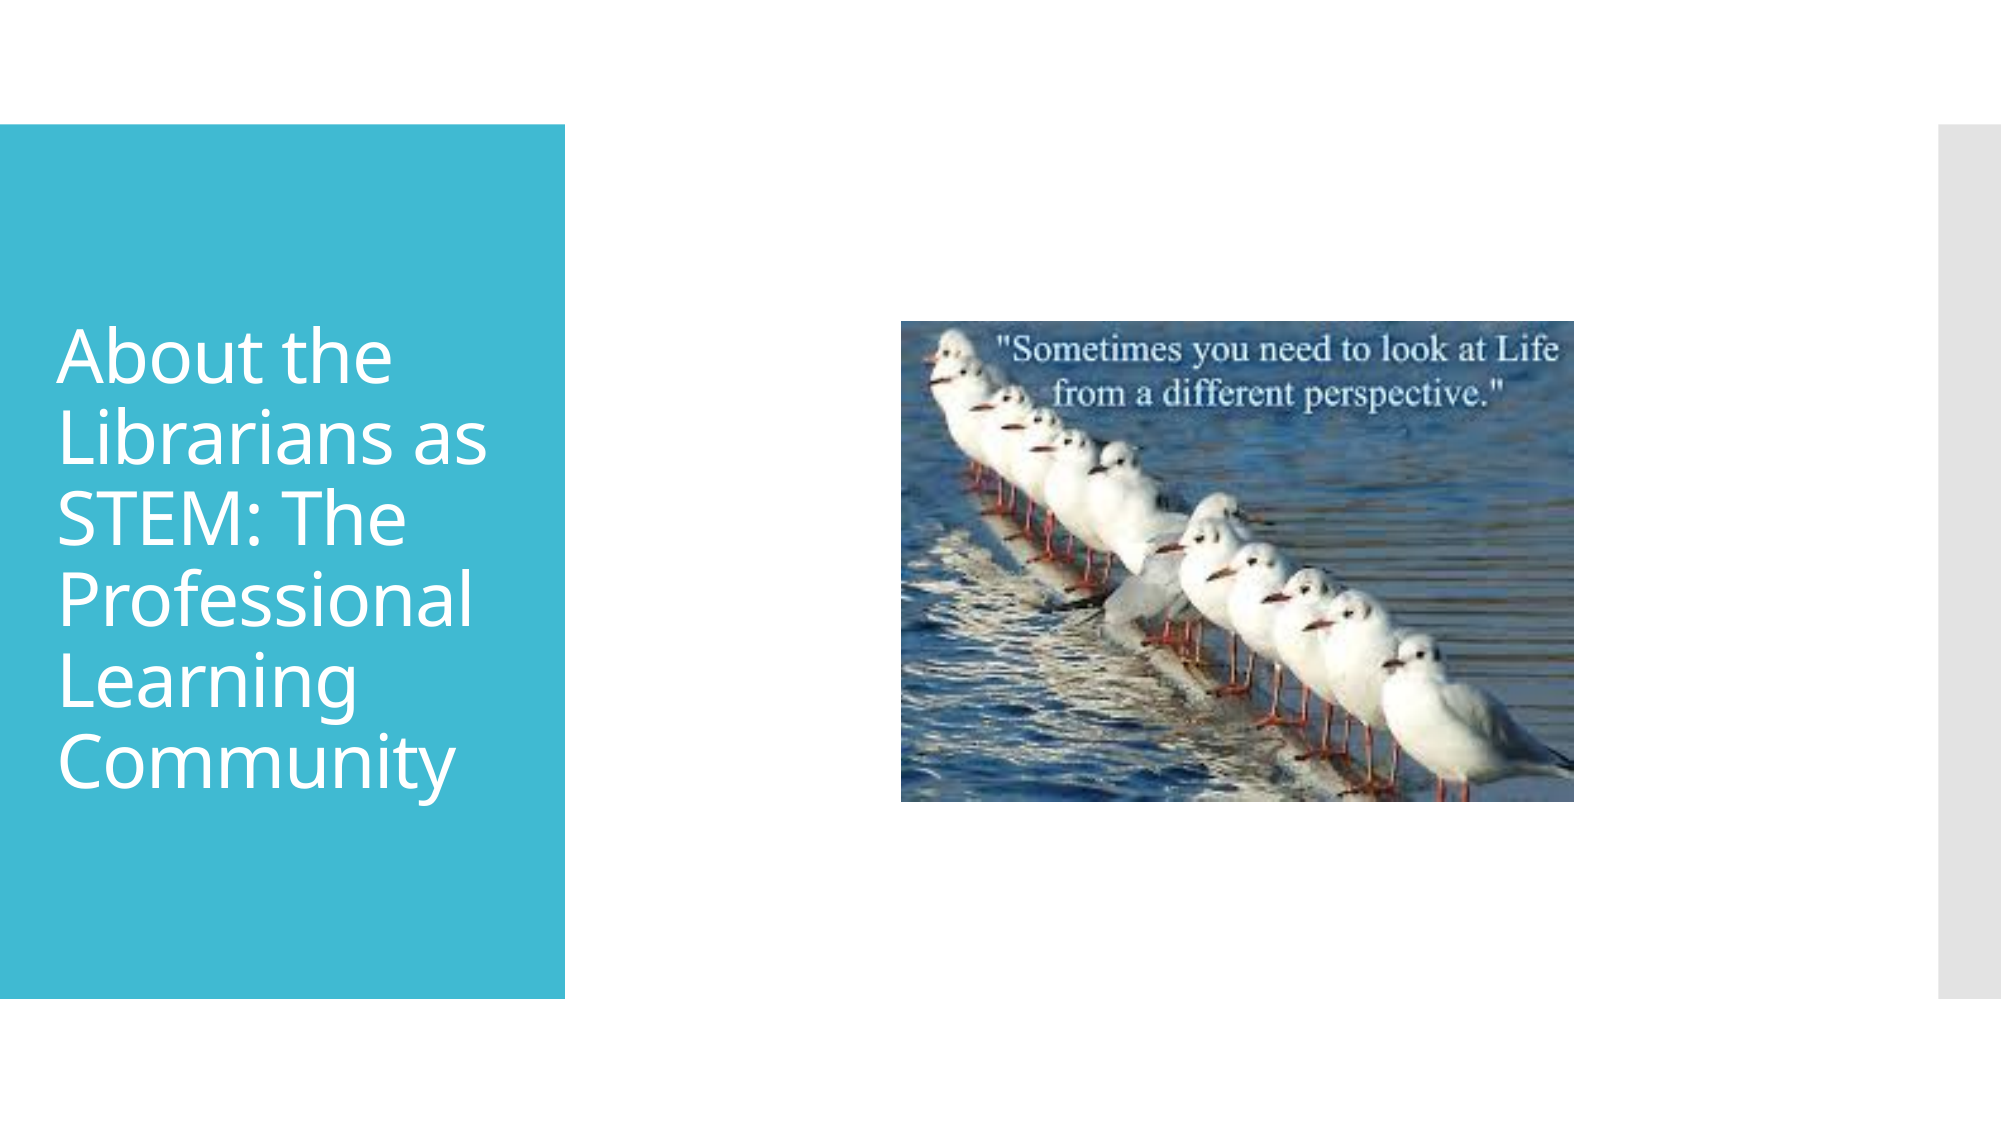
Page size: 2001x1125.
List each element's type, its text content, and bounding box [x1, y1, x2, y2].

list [901, 321, 1574, 802]
title About the Librarians as STEM: The Professional Learning Community [41, 184, 525, 940]
